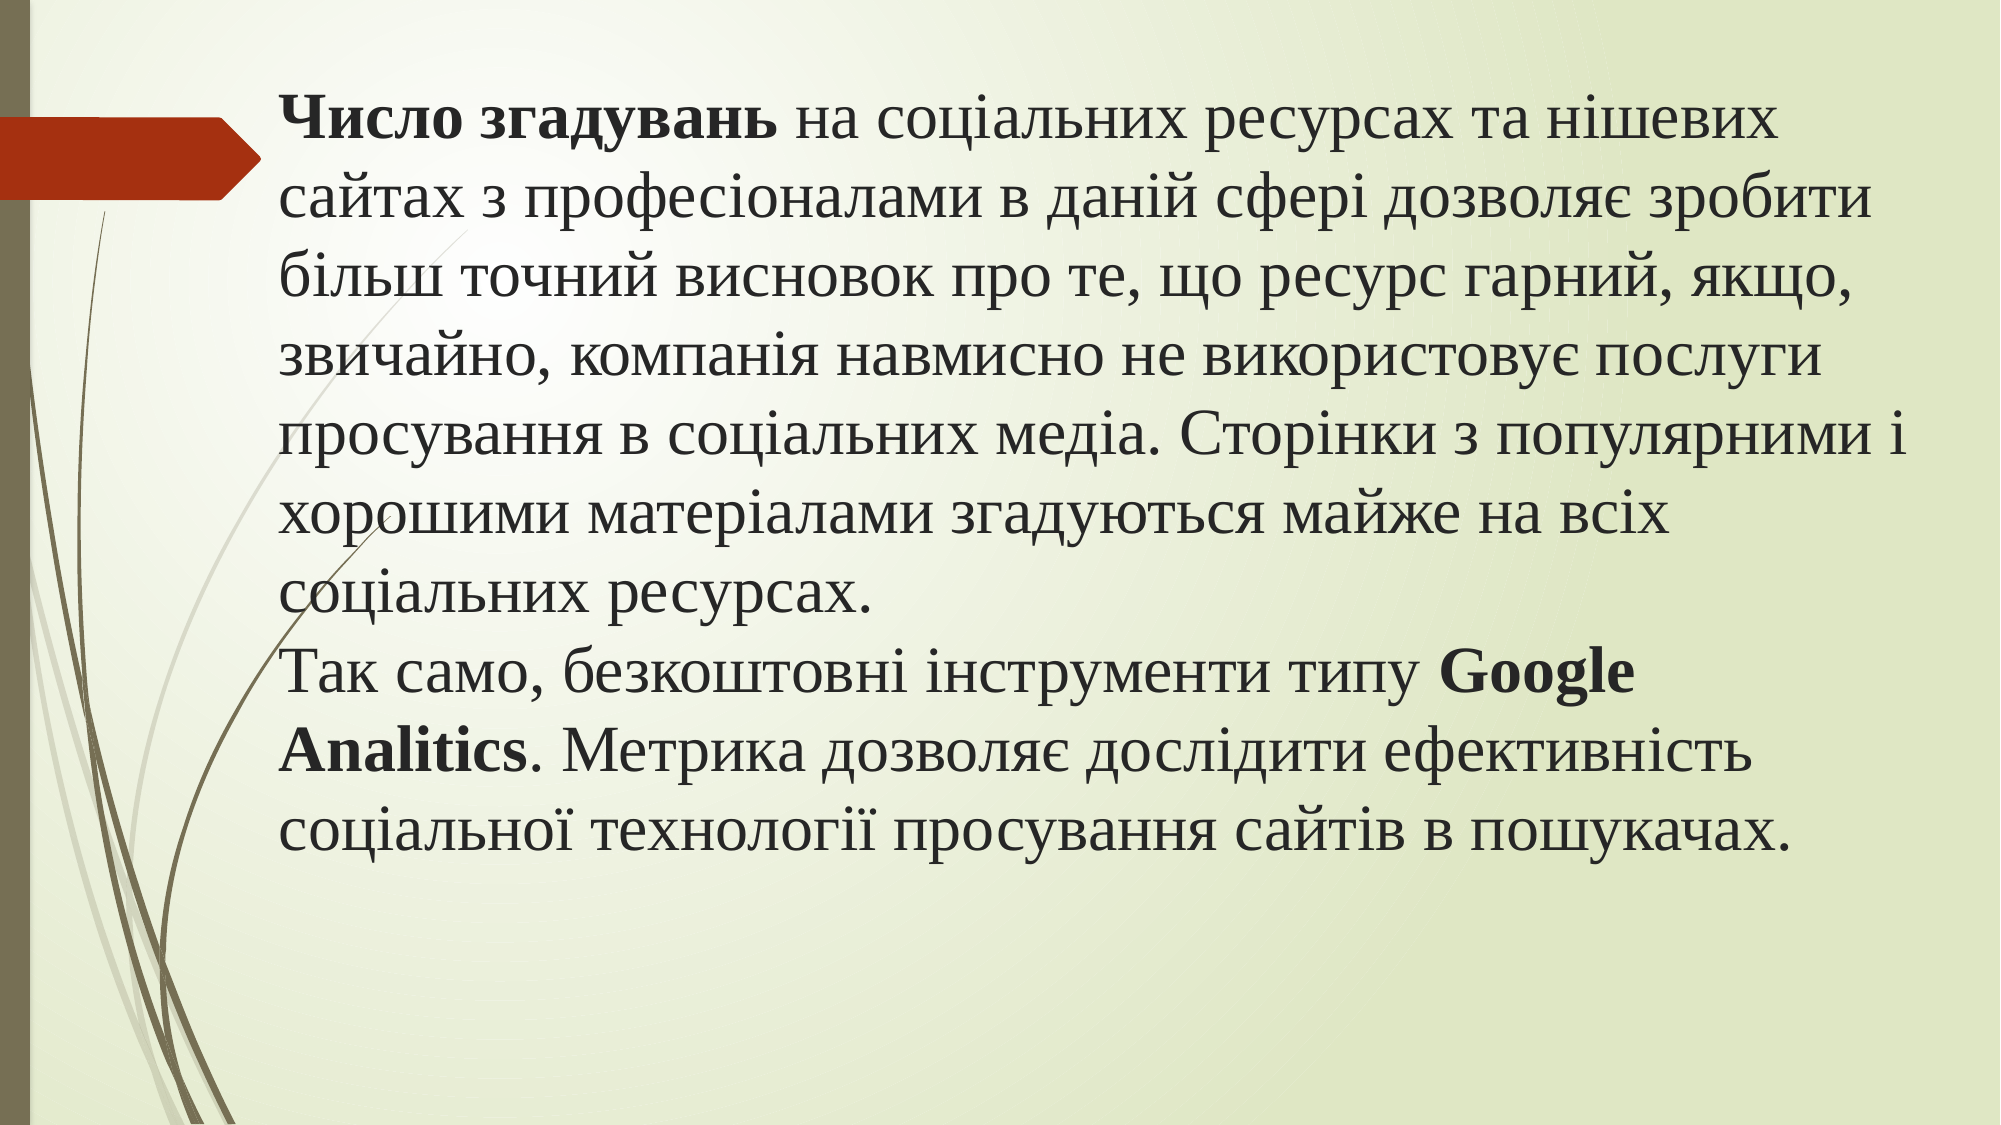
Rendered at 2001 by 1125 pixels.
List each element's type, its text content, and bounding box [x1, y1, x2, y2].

title Число згадувань на соціальних ресурсах та нішевих сайтах з професіоналами в даній сфері дозволяє зробити більш точний висновок про те, що ресурс гарний, якщо, звичайно, компанія навмисно не використовує послуги просування в соціальних медіа. Сторінки з популярними і хорошими матеріалами згадуються майже на всіх соціальних ресурсах. Так само, безкоштовні інструменти типу Google Analitics. Метрика дозволяє дослідити ефективність соціальної технології просування сайтів в пошукачах. [264, 64, 1979, 1125]
